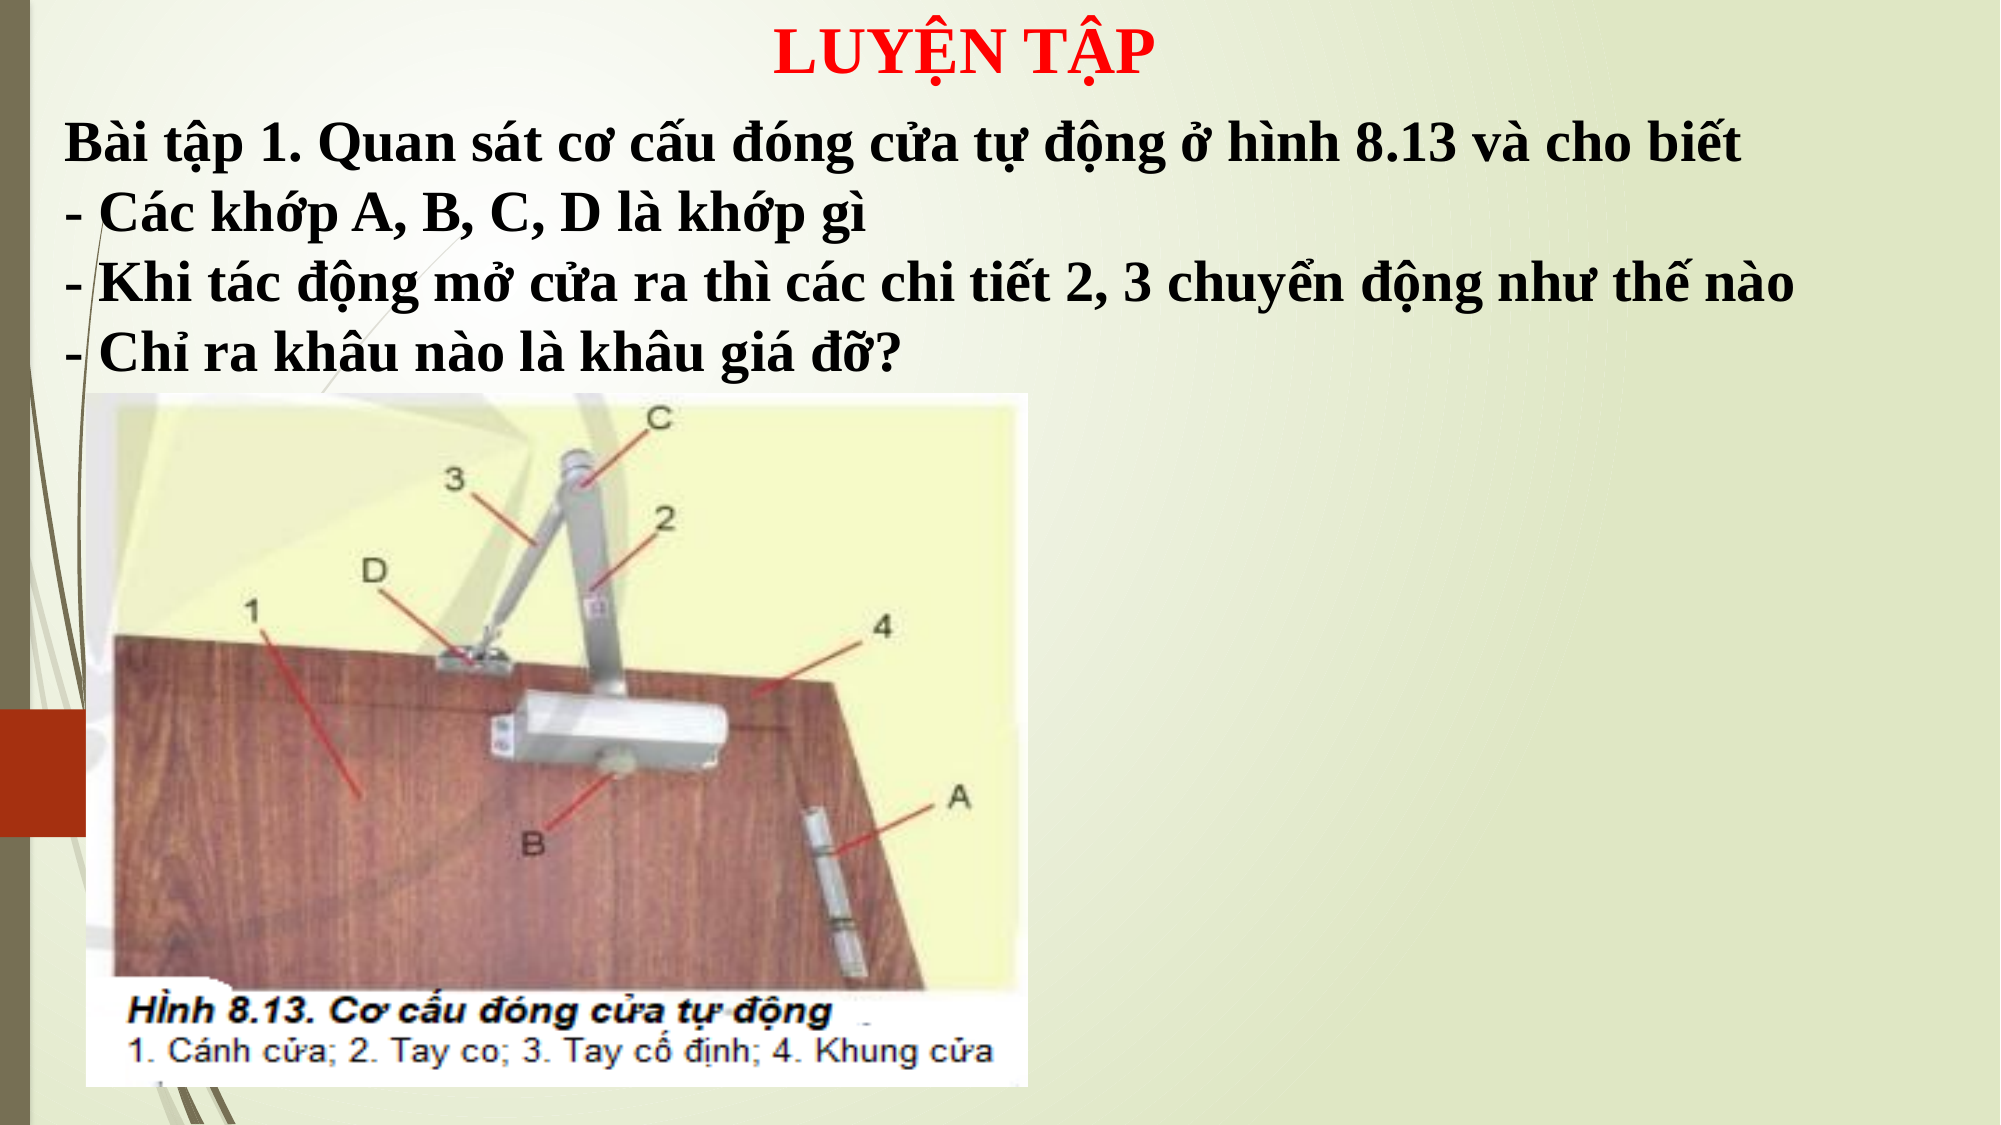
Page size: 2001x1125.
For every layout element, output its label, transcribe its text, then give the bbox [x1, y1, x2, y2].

text_box LUYỆN TẬP [759, 0, 1208, 95]
text_box Bài tập 1. Quan sát cơ cấu đóng cửa tự động ở hình 8.13 và cho biết - Các khớp A, B, C, D là khớp gì - Khi tác động mở cửa ra thì các chi tiết 2, 3 chuyển động như thế nào - Chỉ ra khâu nào là khâu giá đỡ? [50, 95, 1969, 391]
picture [85, 393, 1029, 1087]
